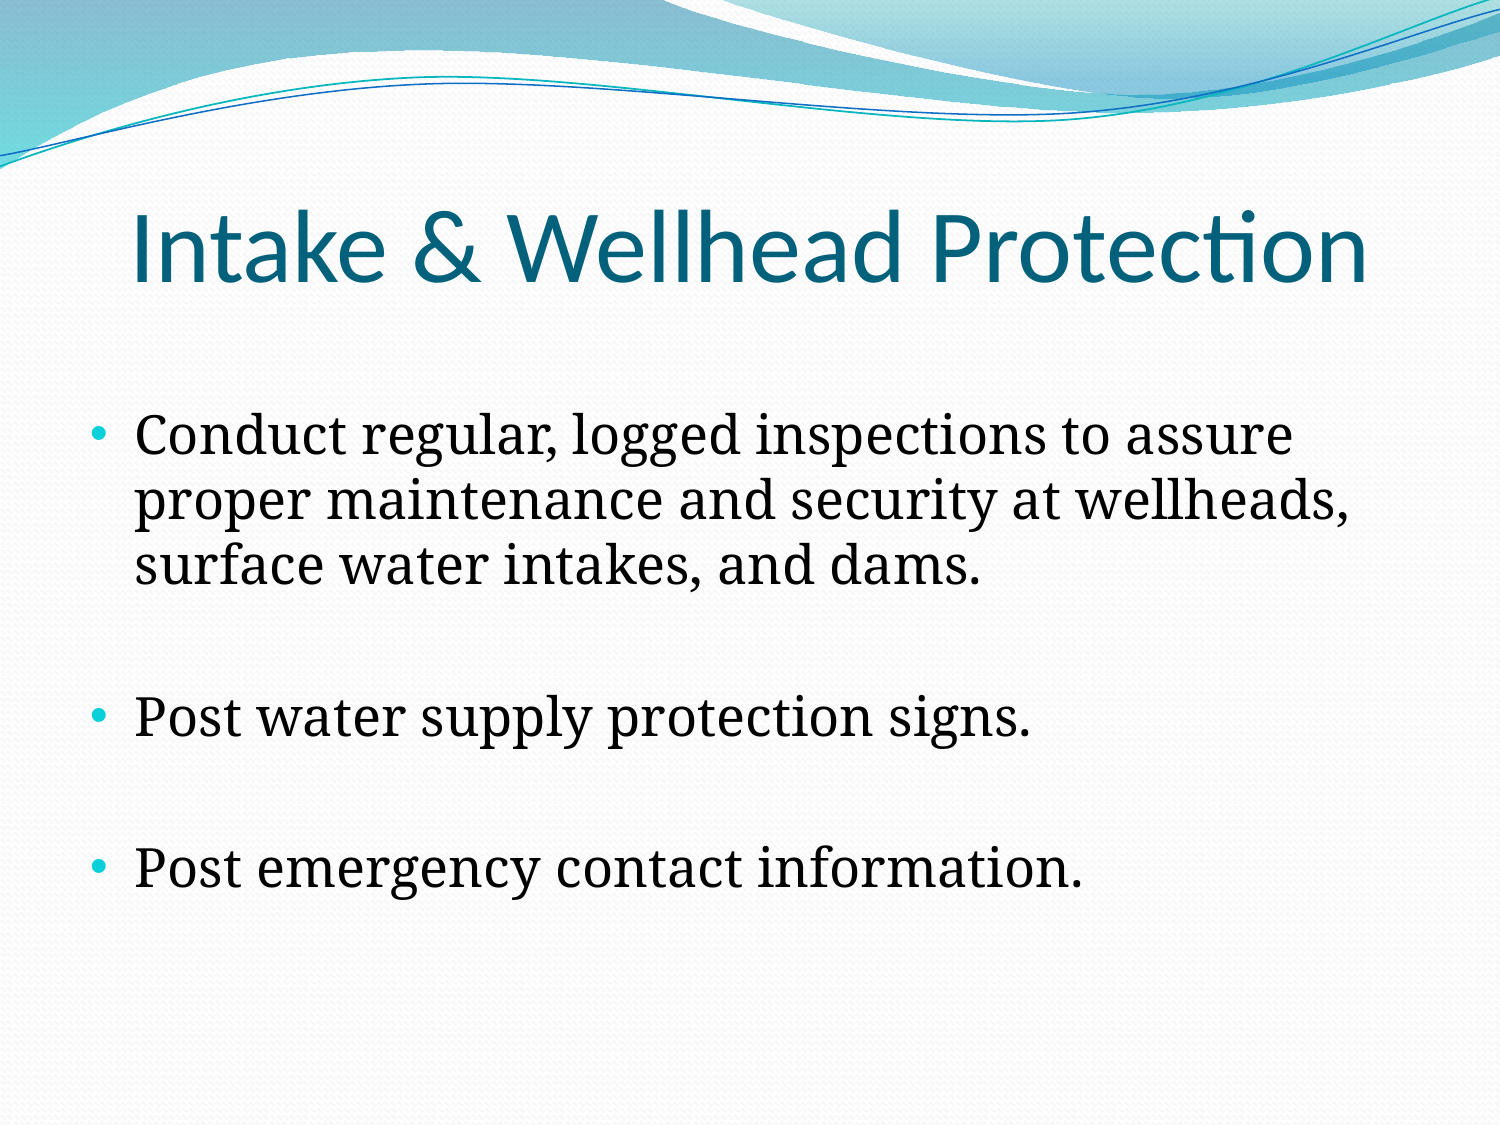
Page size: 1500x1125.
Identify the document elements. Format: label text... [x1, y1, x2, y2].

title Intake & Wellhead Protection [75, 115, 1425, 303]
list Conduct regular, logged inspections to assure proper maintenance and security at wellheads, surface water intakes, and dams. Post water supply protection signs. Post emergency contact information. [75, 317, 1425, 1038]
